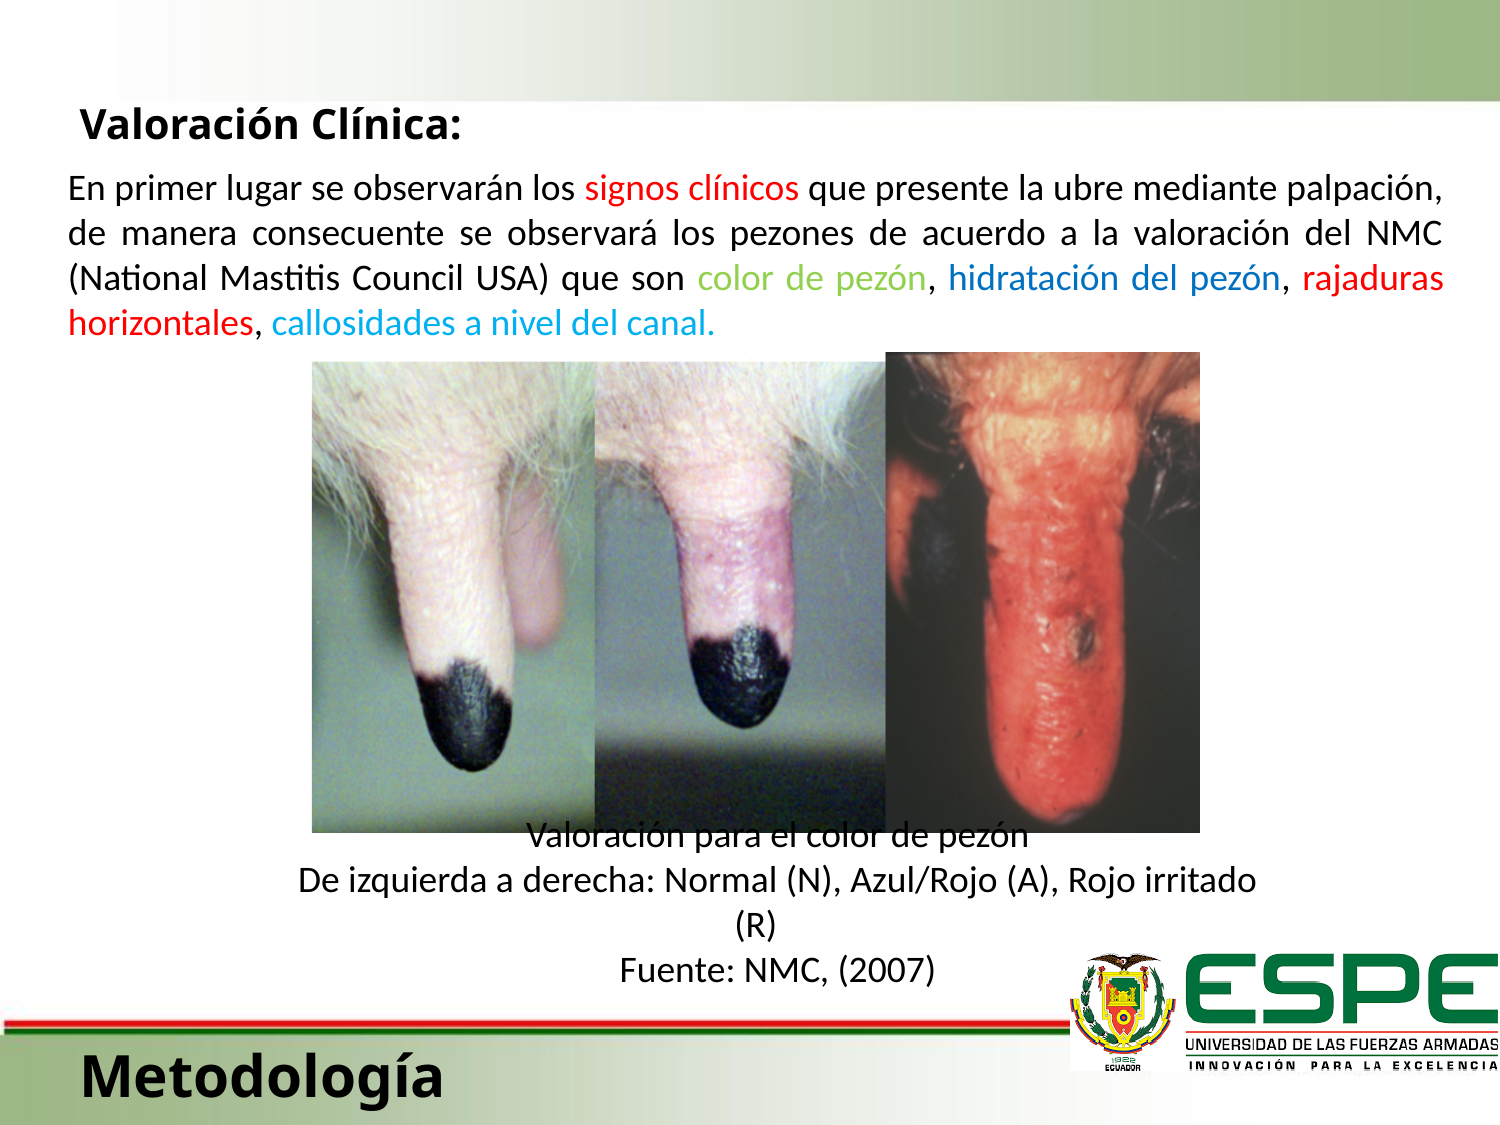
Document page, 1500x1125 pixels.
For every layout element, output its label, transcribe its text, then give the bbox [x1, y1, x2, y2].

text_box Metodología [64, 1031, 620, 1117]
text_box Valoración para el color de pezón De izquierda a derecha: Normal (N), Azul/Rojo (A), Rojo irritado (R) Fuente: NMC, (2007) [235, 825, 1277, 976]
text_box En primer lugar se observarán los signos clínicos que presente la ubre mediante palpación, de manera consecuente se observará los pezones de acuerdo a la valoración del NMC (National Mastitis Council USA) que son color de pezón, hidratación del pezón, rajaduras horizontales, callosidades a nivel del canal. [53, 155, 1459, 351]
picture [0, 0, 1500, 1125]
text_box Valoración Clínica: [64, 90, 621, 155]
